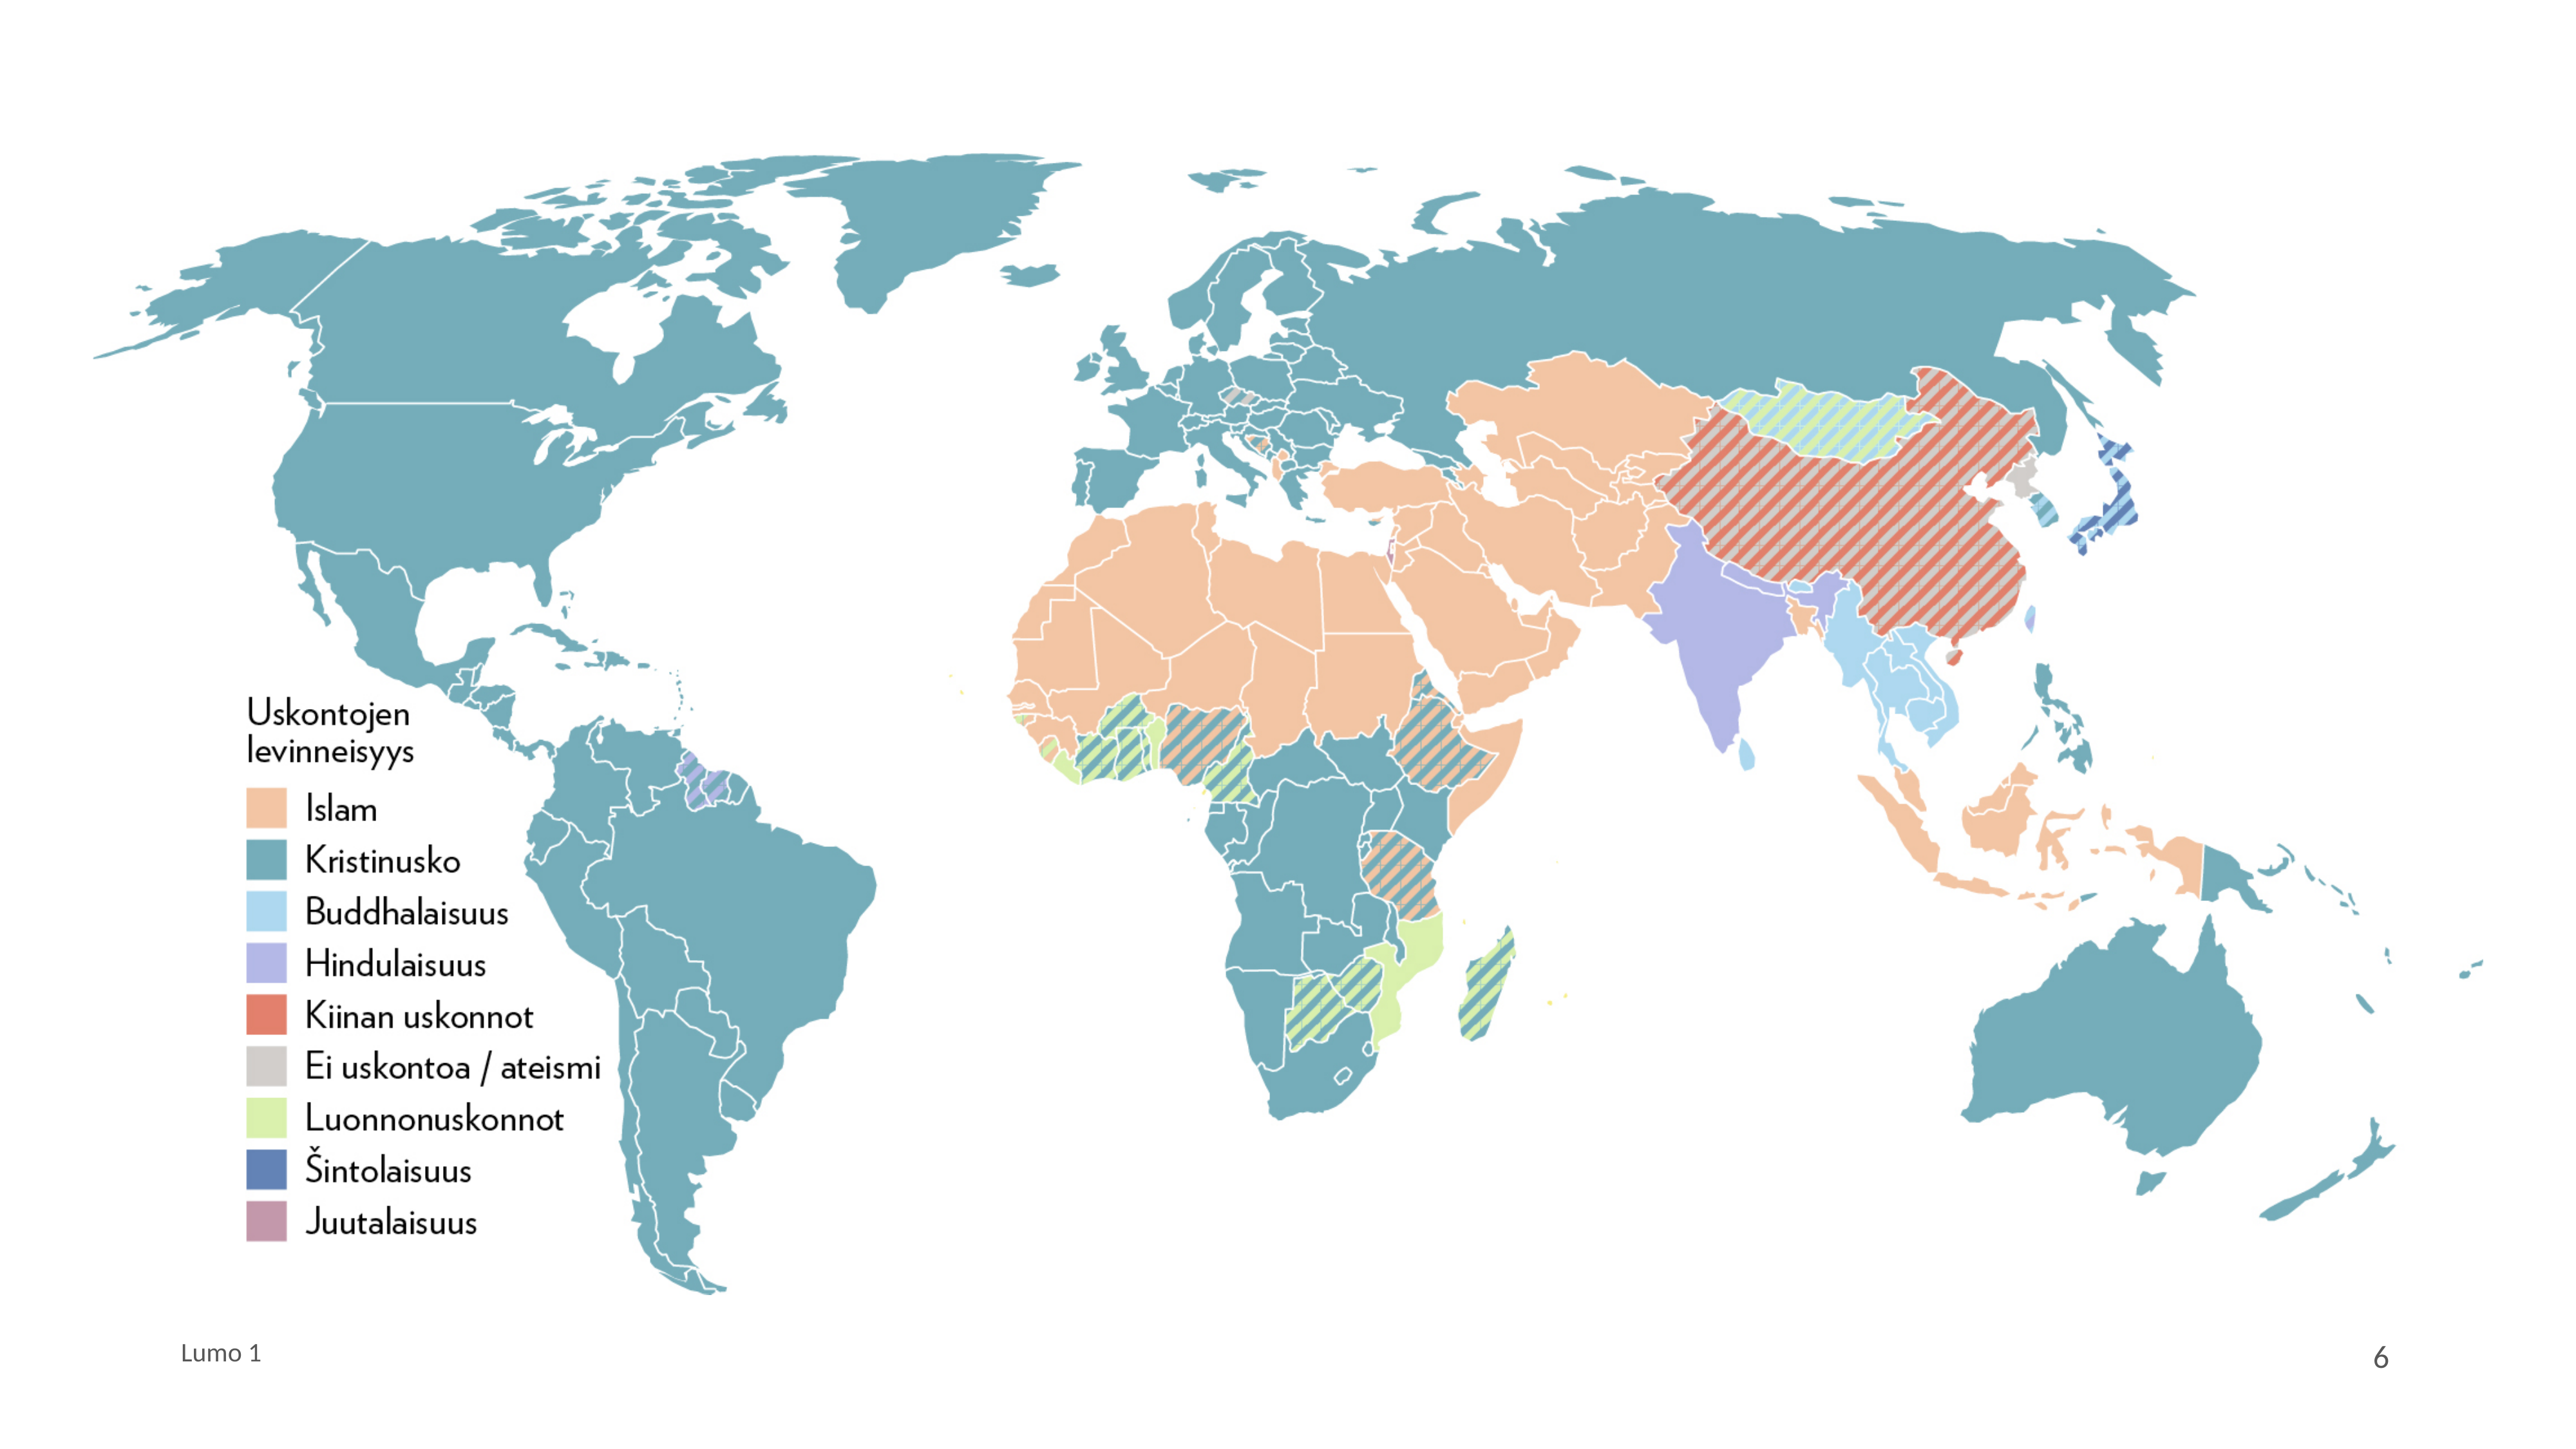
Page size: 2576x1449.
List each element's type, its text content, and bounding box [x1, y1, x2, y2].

slide_number 6 [1819, 1302, 2399, 1380]
picture [93, 153, 2483, 1295]
footer Lumo 1 [171, 1302, 1041, 1372]
